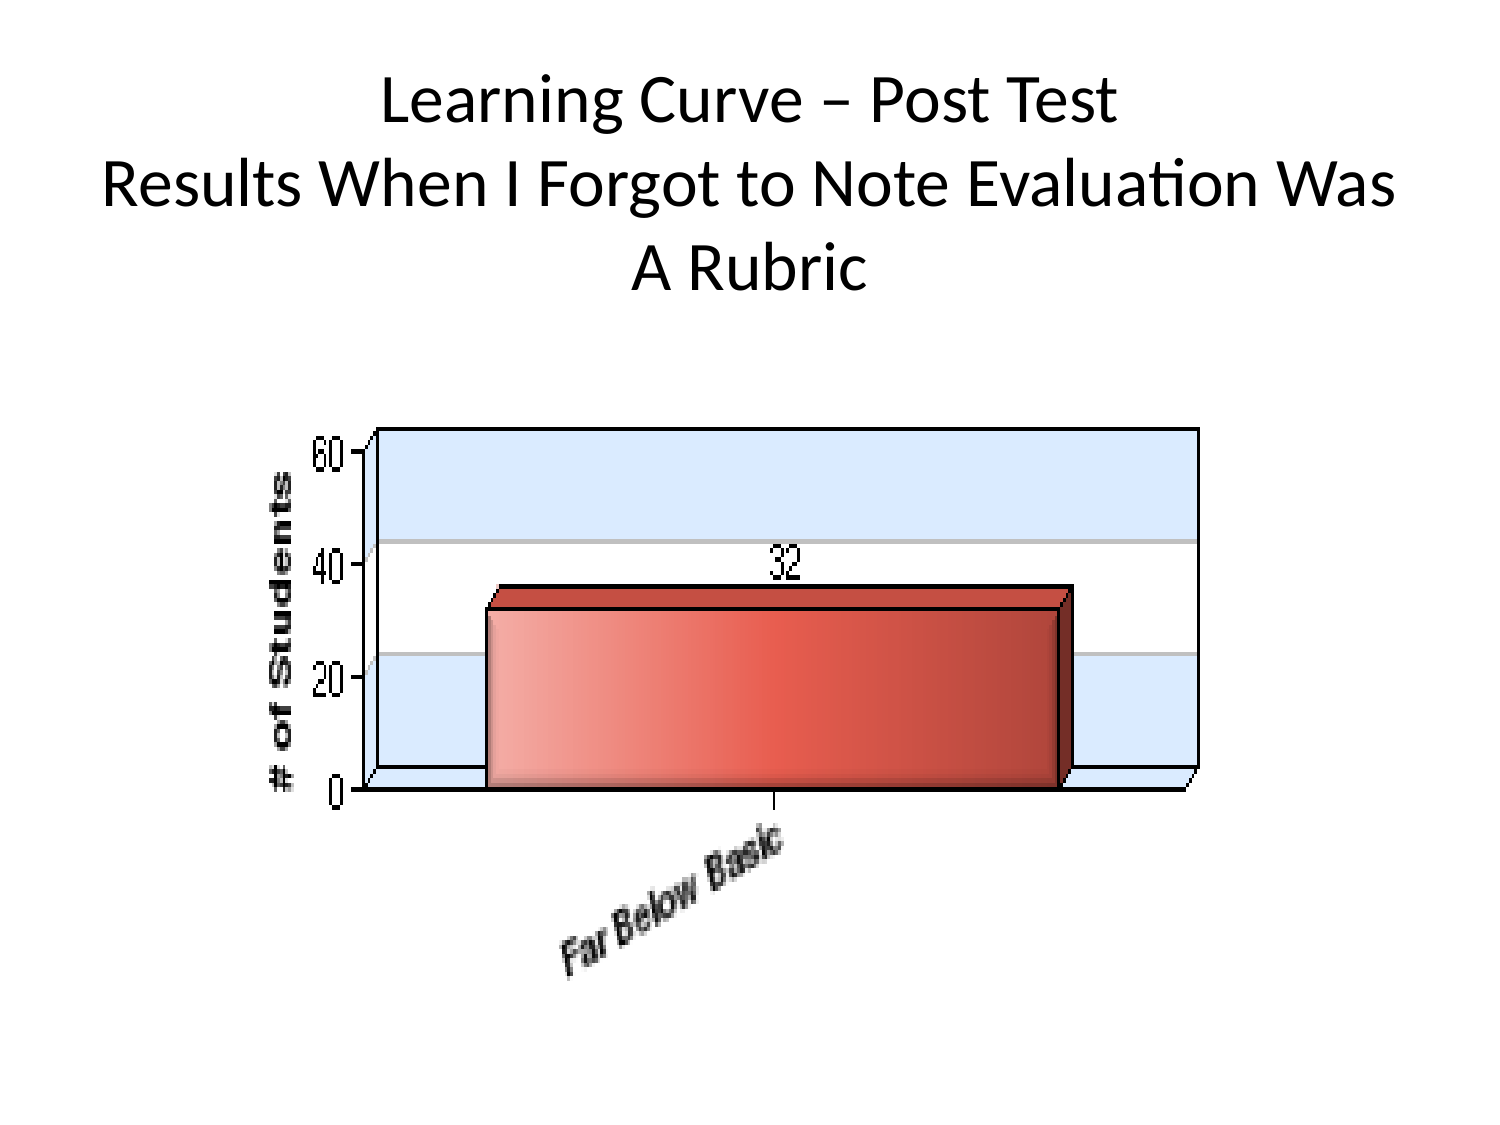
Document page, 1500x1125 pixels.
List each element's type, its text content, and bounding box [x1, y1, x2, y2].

title Learning Curve – Post Test Results When I Forgot to Note Evaluation Was A Rubric [75, 45, 1425, 313]
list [212, 337, 1226, 1013]
